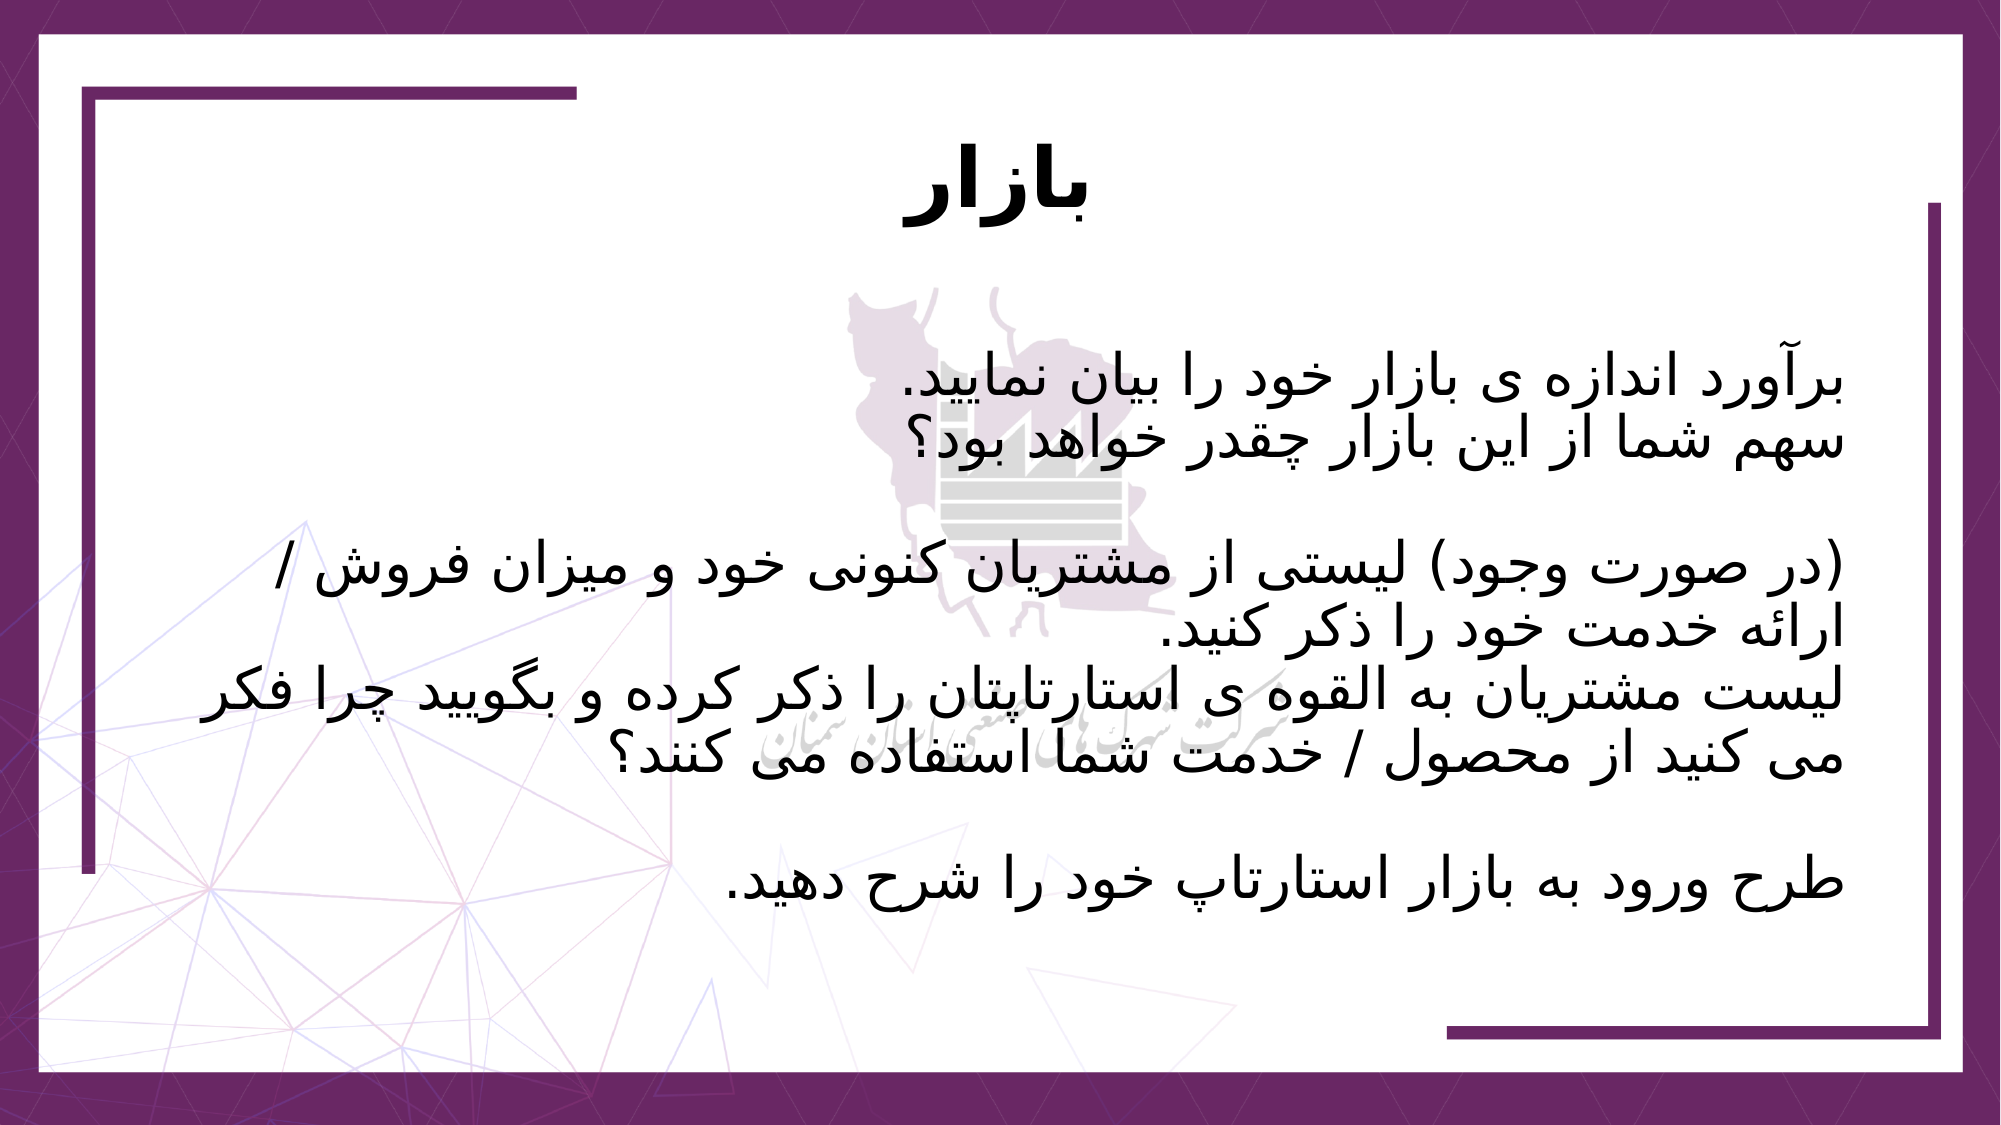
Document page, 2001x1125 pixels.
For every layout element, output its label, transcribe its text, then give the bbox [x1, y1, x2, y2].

list بازار [137, 128, 1863, 250]
picture [0, 0, 2001, 1125]
title برآورد اندازه ی بازار خود را بيان نماييد. سهم شما از اين بازار چقدر خواهد بود؟ (در صورت وجود) ليستی از مشتريان کنونی خود و ميزان فروش / ارائه خدمت خود را ذکر کنيد. ليست مشتريان به القوه ی استارتاپتان را ذکر کرده و بگوييد چرا فکر می کنيد از محصول / خدمت شما استفاده می کنند؟ طرح ورود به بازار استارتاپ خود را شرح دهيد. [137, 274, 1863, 964]
